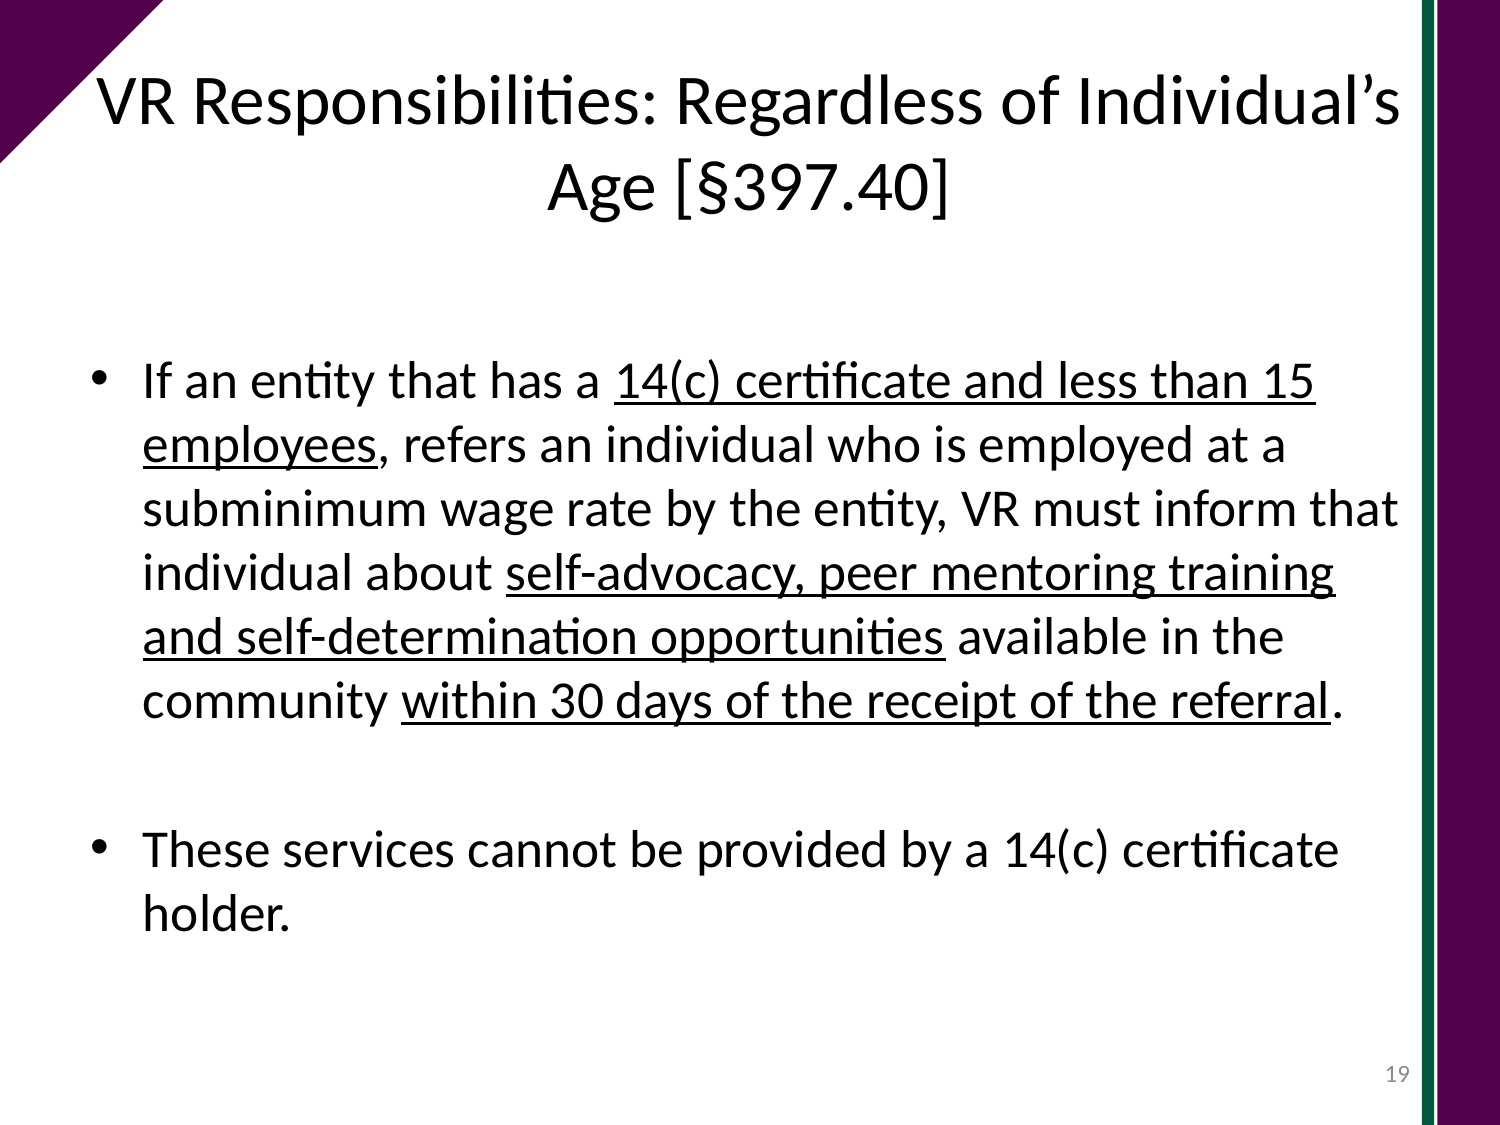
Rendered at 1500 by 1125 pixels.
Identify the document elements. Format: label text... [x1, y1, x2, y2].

title VR Responsibilities: Regardless of Individual’s Age [§397.40] [75, 45, 1425, 233]
slide_number 19 [1074, 1042, 1425, 1103]
list If an entity that has a 14(c) certificate and less than 15 employees, refers an individual who is employed at a subminimum wage rate by the entity, VR must inform that individual about self-advocacy, peer mentoring training and self-determination opportunities available in the community within 30 days of the receipt of the referral. These services cannot be provided by a 14(c) certificate holder. [75, 262, 1425, 1005]
